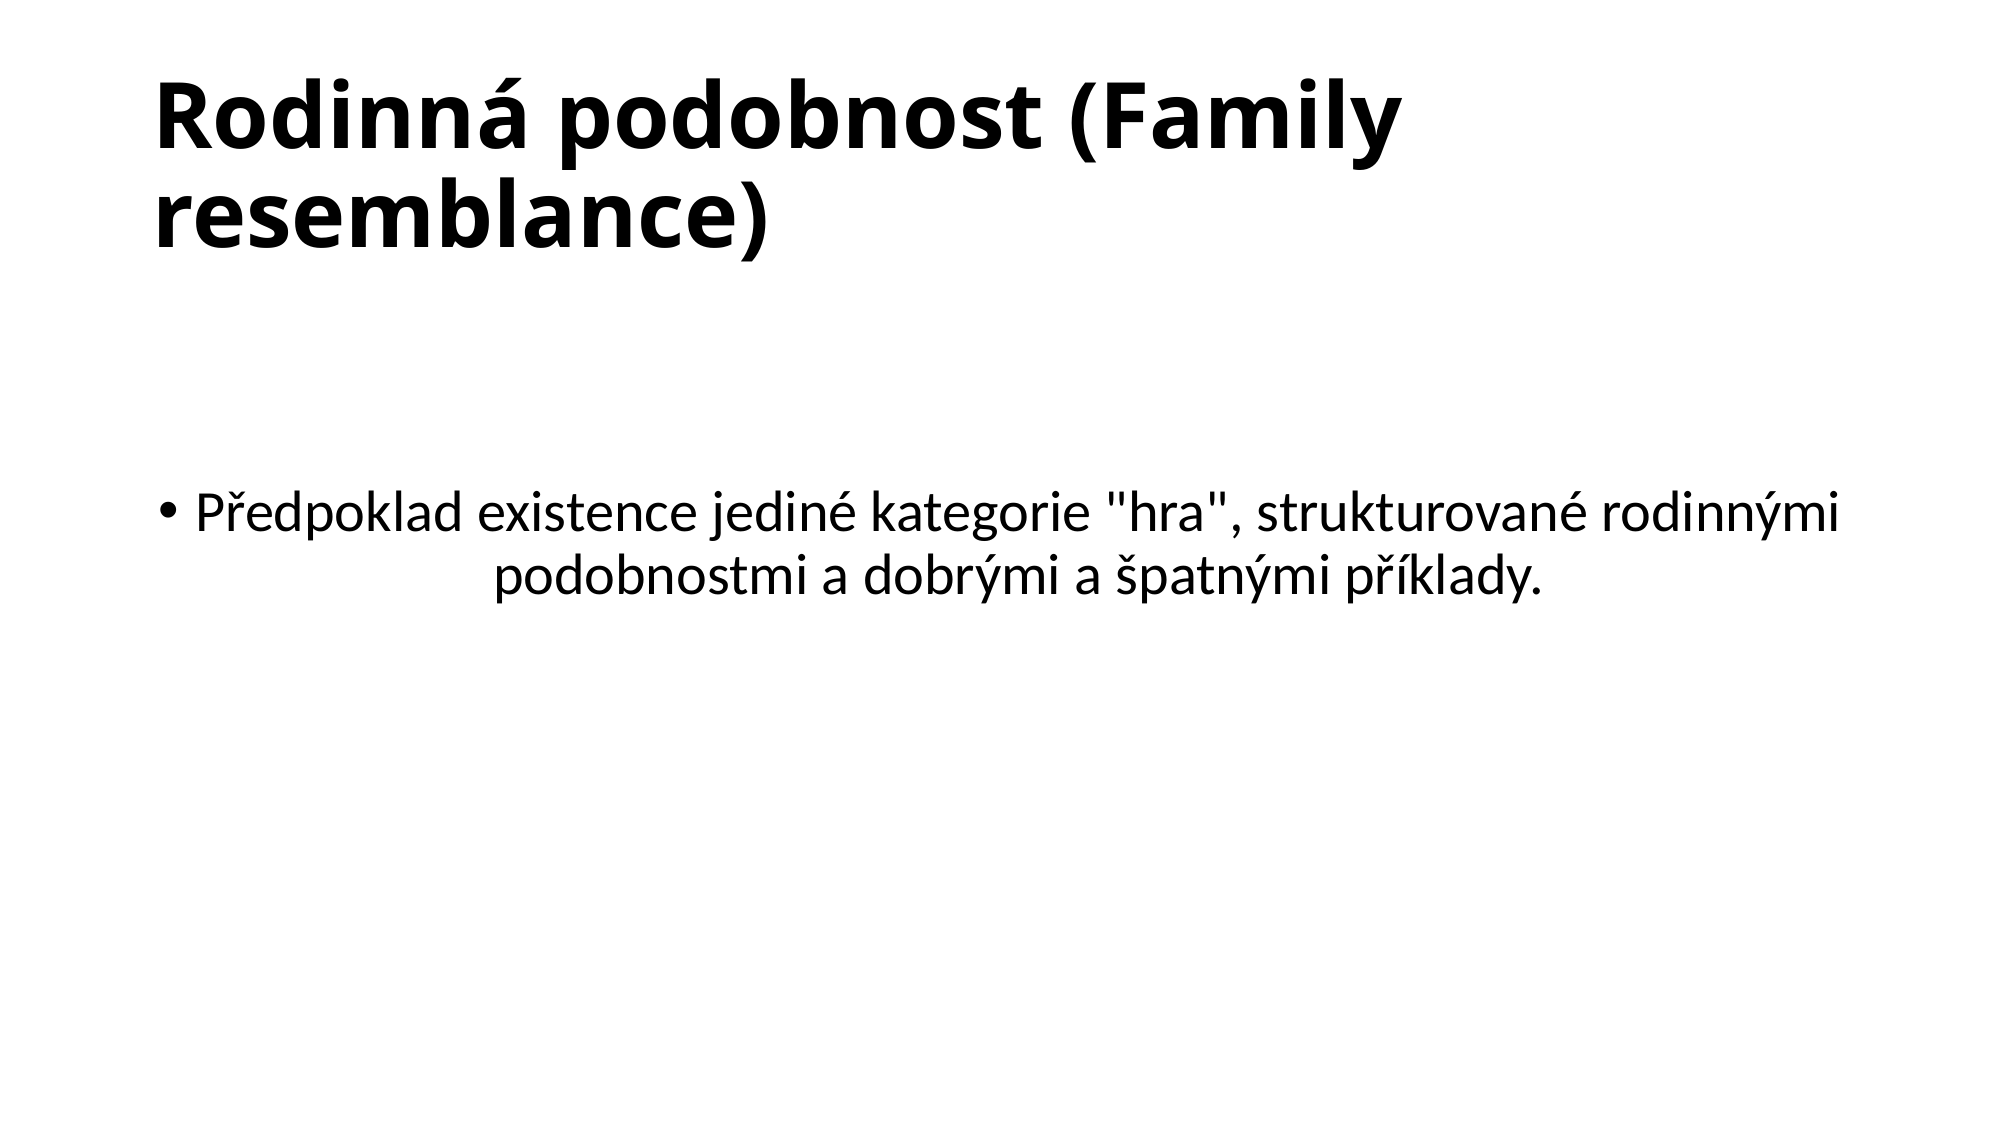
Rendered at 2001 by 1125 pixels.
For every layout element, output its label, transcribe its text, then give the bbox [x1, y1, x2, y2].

list Předpoklad existence jediné kategorie "hra", strukturované rodinnými podobnostmi a dobrými a špatnými příklady. [137, 299, 1863, 1014]
title Rodinná podobnost (Family resemblance) [137, 59, 1863, 278]
